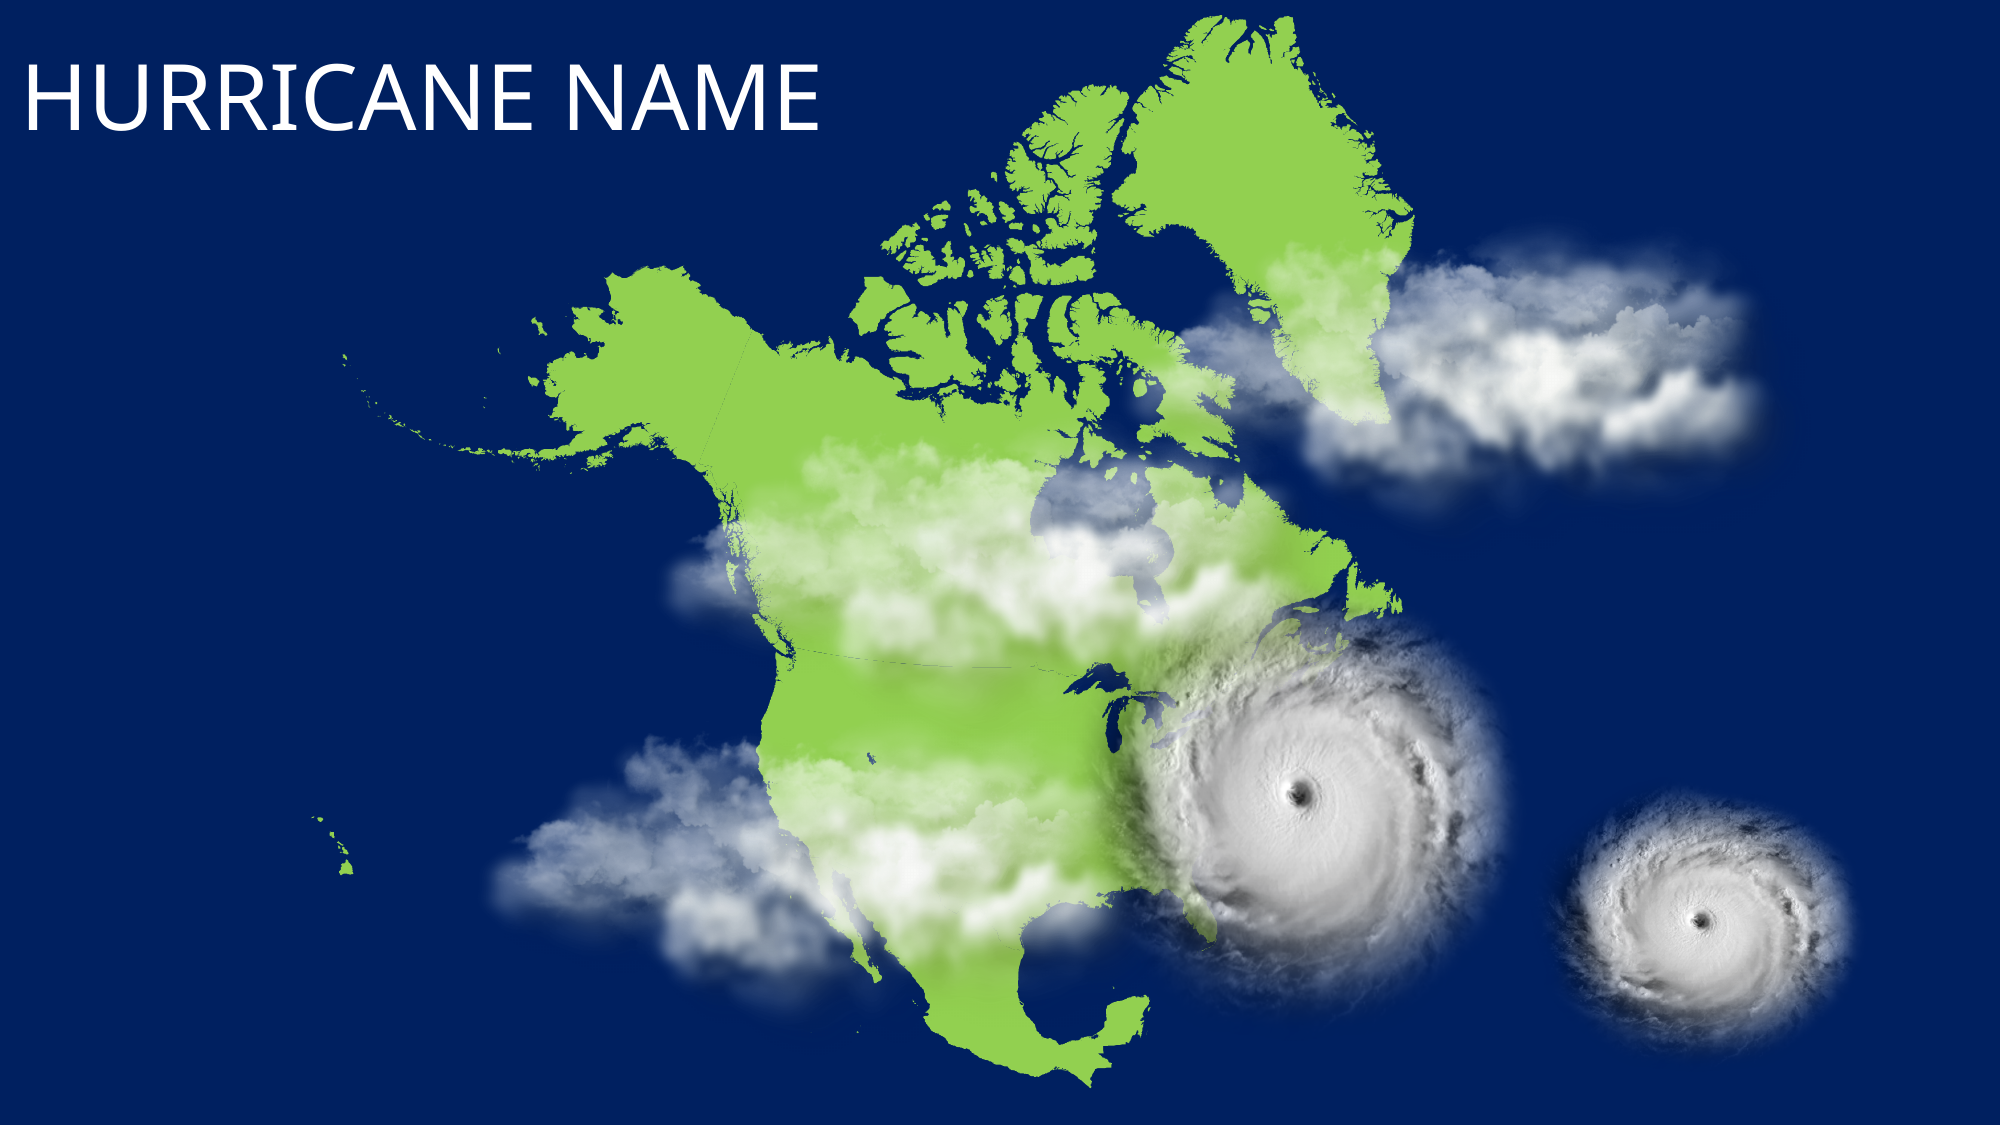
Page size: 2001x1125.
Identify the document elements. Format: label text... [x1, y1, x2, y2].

text_box HURRICANE NAME [5, 31, 311, 157]
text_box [311, 15, 1415, 1088]
picture [470, 207, 1869, 1072]
